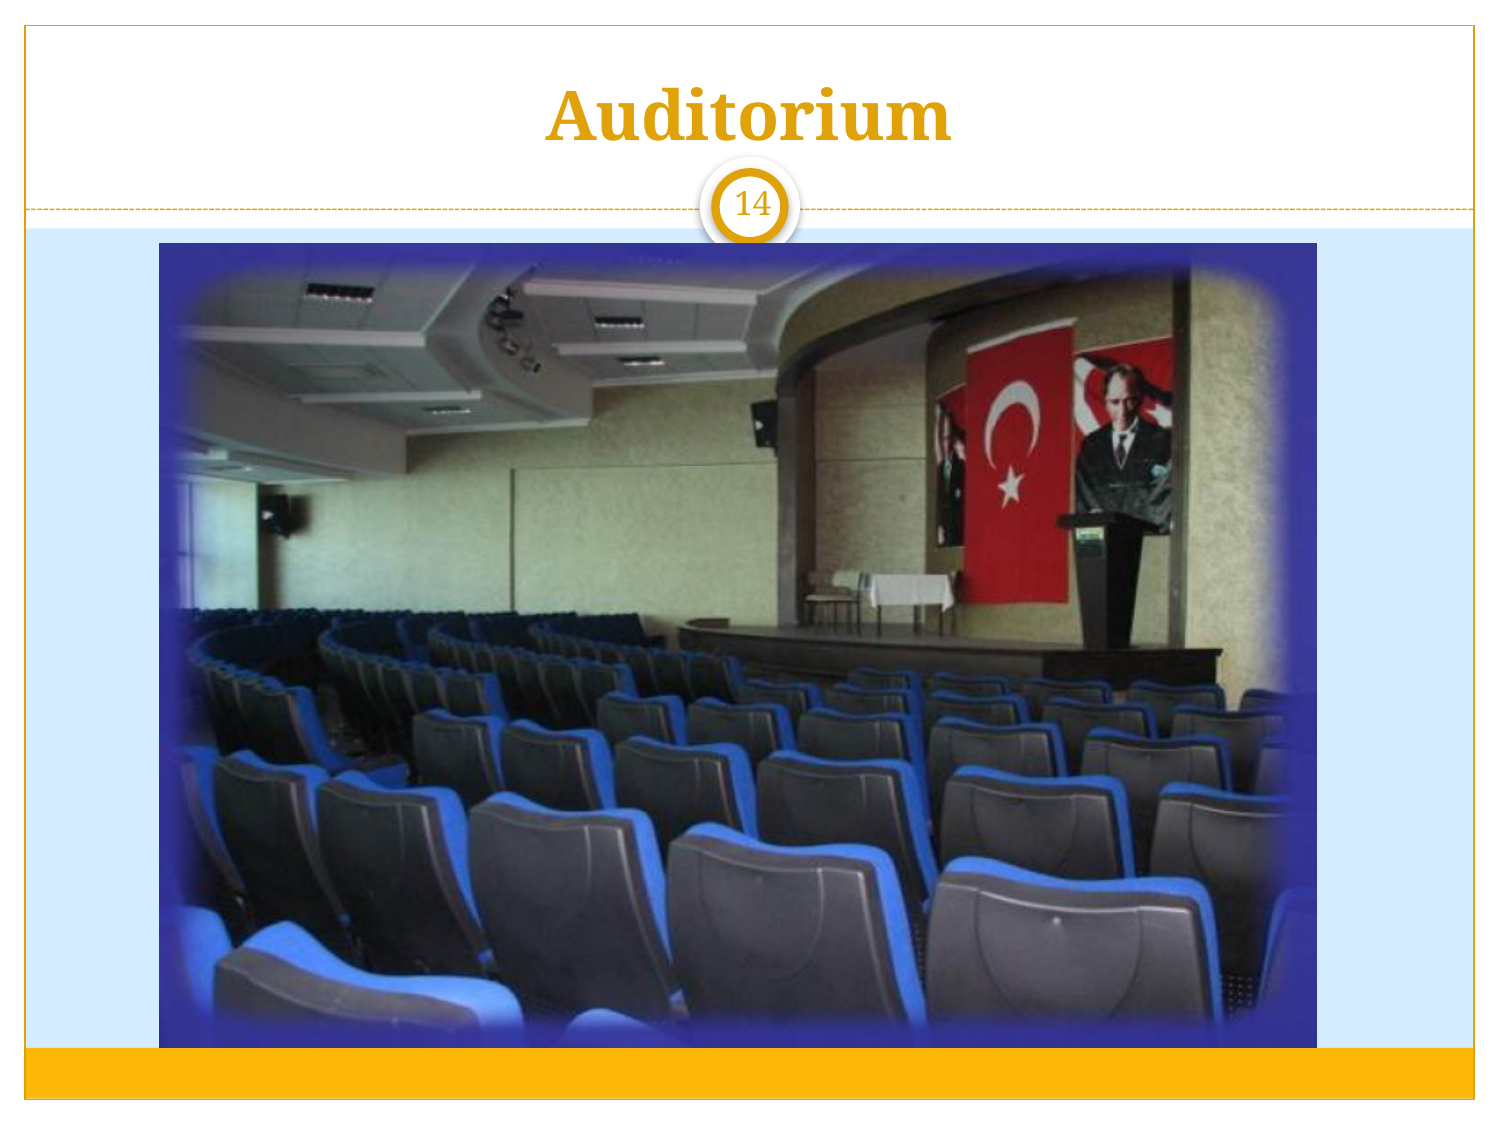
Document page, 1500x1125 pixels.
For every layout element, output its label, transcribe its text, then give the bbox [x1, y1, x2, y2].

slide_number 14 [715, 168, 791, 240]
picture [159, 243, 1318, 1048]
title Auditorium [49, 37, 1450, 162]
